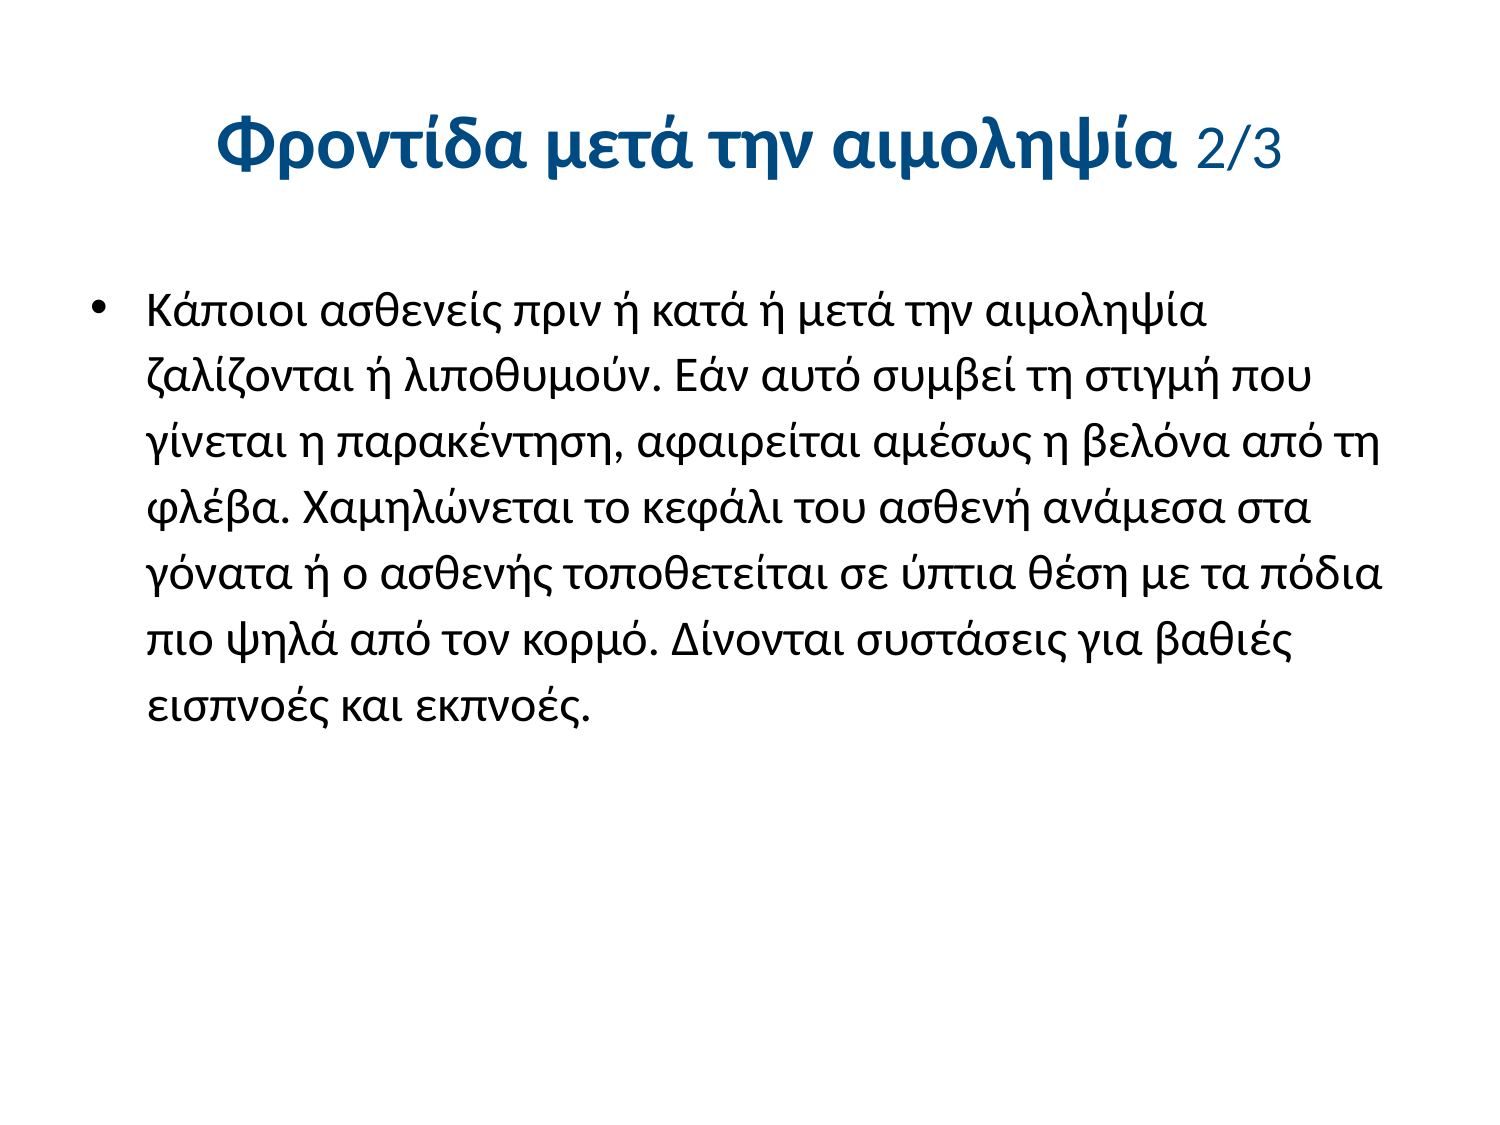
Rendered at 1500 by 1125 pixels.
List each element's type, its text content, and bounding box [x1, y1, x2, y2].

list Κάποιοι ασθενείς πριν ή κατά ή μετά την αιμοληψία ζαλίζονται ή λιποθυμούν. Εάν αυτό συμβεί τη στιγμή που γίνεται η παρακέντηση, αφαιρείται αμέσως η βελόνα από τη φλέβα. Χαμηλώνεται το κεφάλι του ασθενή ανάμεσα στα γόνατα ή ο ασθενής τοποθετείται σε ύπτια θέση με τα πόδια πιο ψηλά από τον κορμό. Δίνονται συστάσεις για βαθιές εισπνοές και εκπνοές. [75, 262, 1425, 1005]
title Φροντίδα μετά την αιμοληψία 2/3 [75, 45, 1425, 233]
